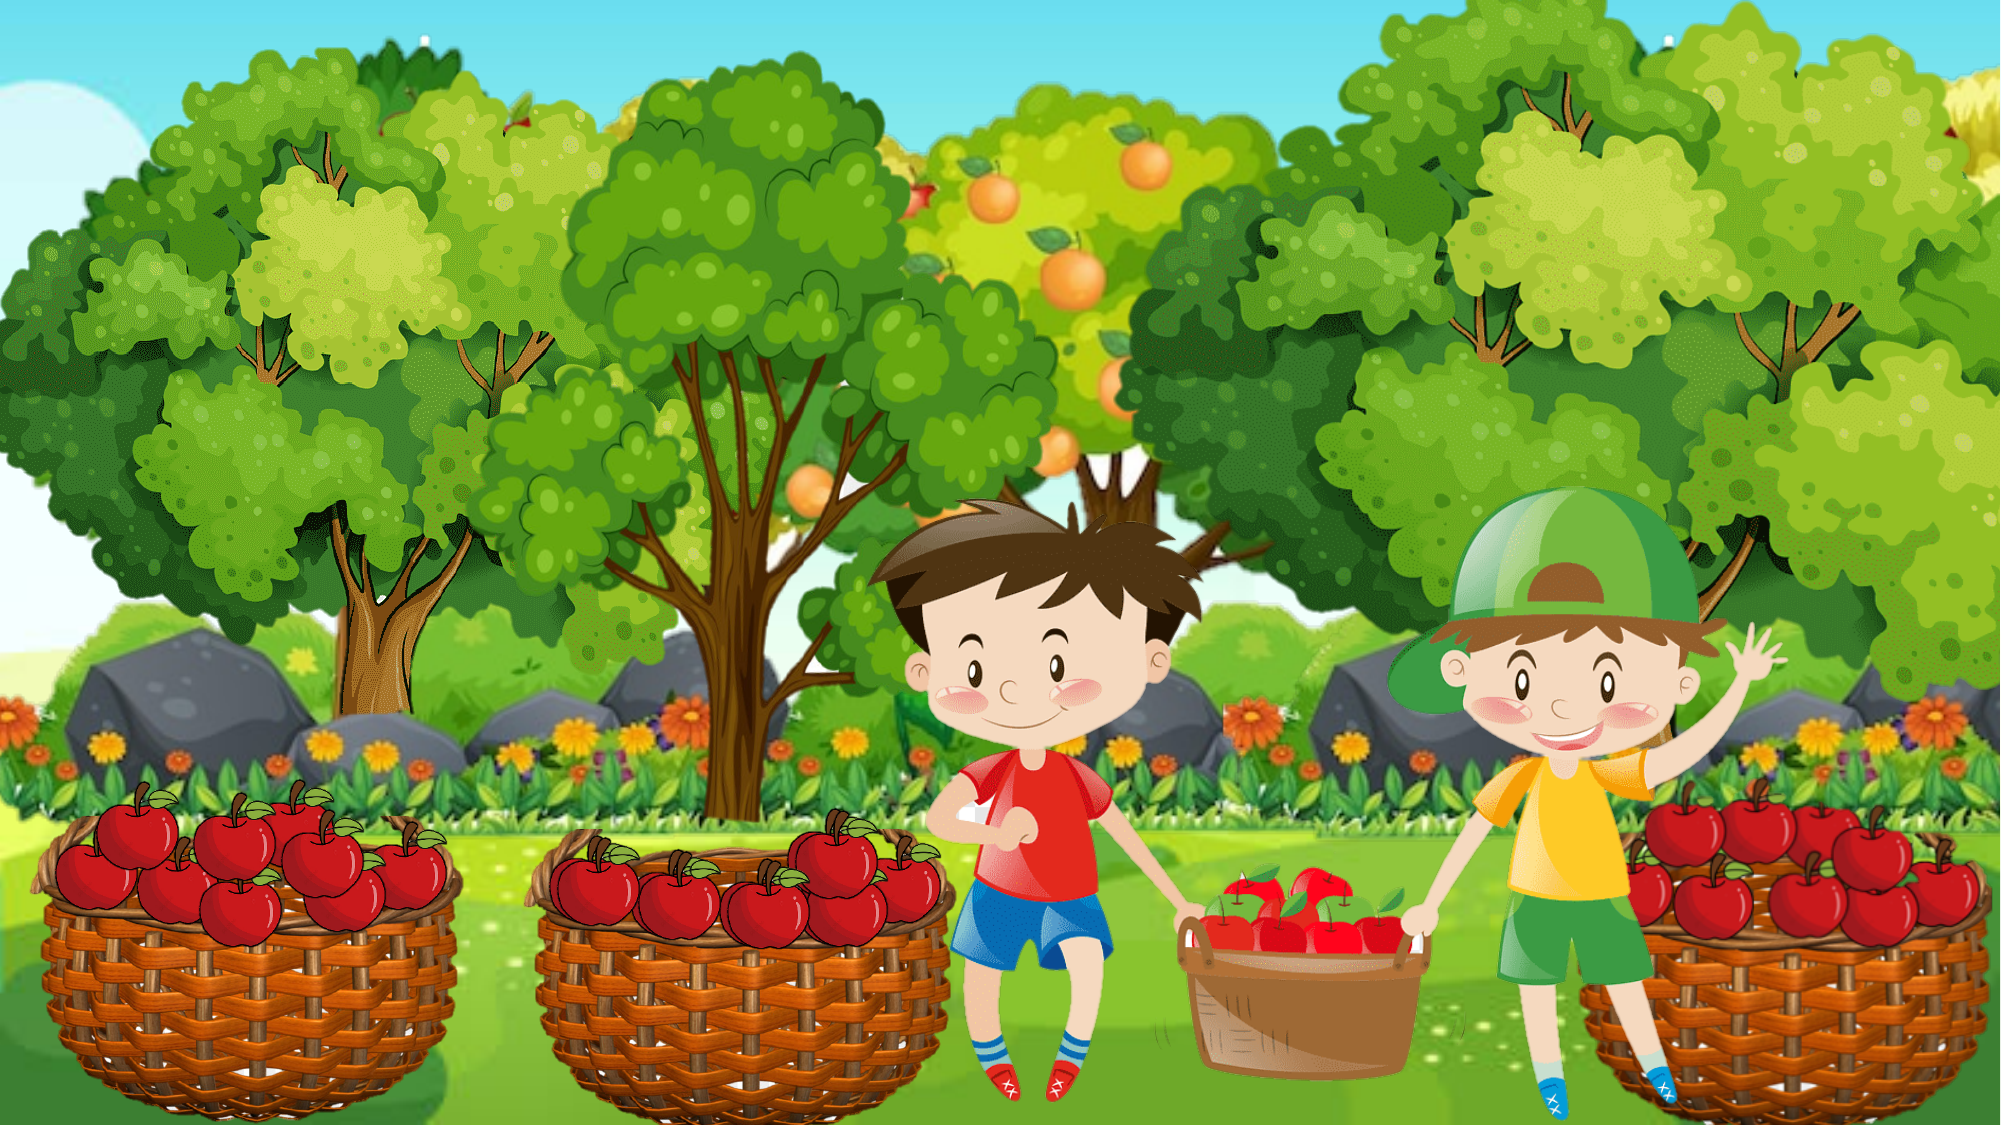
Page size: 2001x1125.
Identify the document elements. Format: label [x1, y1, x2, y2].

picture [0, 0, 2001, 1125]
text_box [21, 799, 470, 1125]
